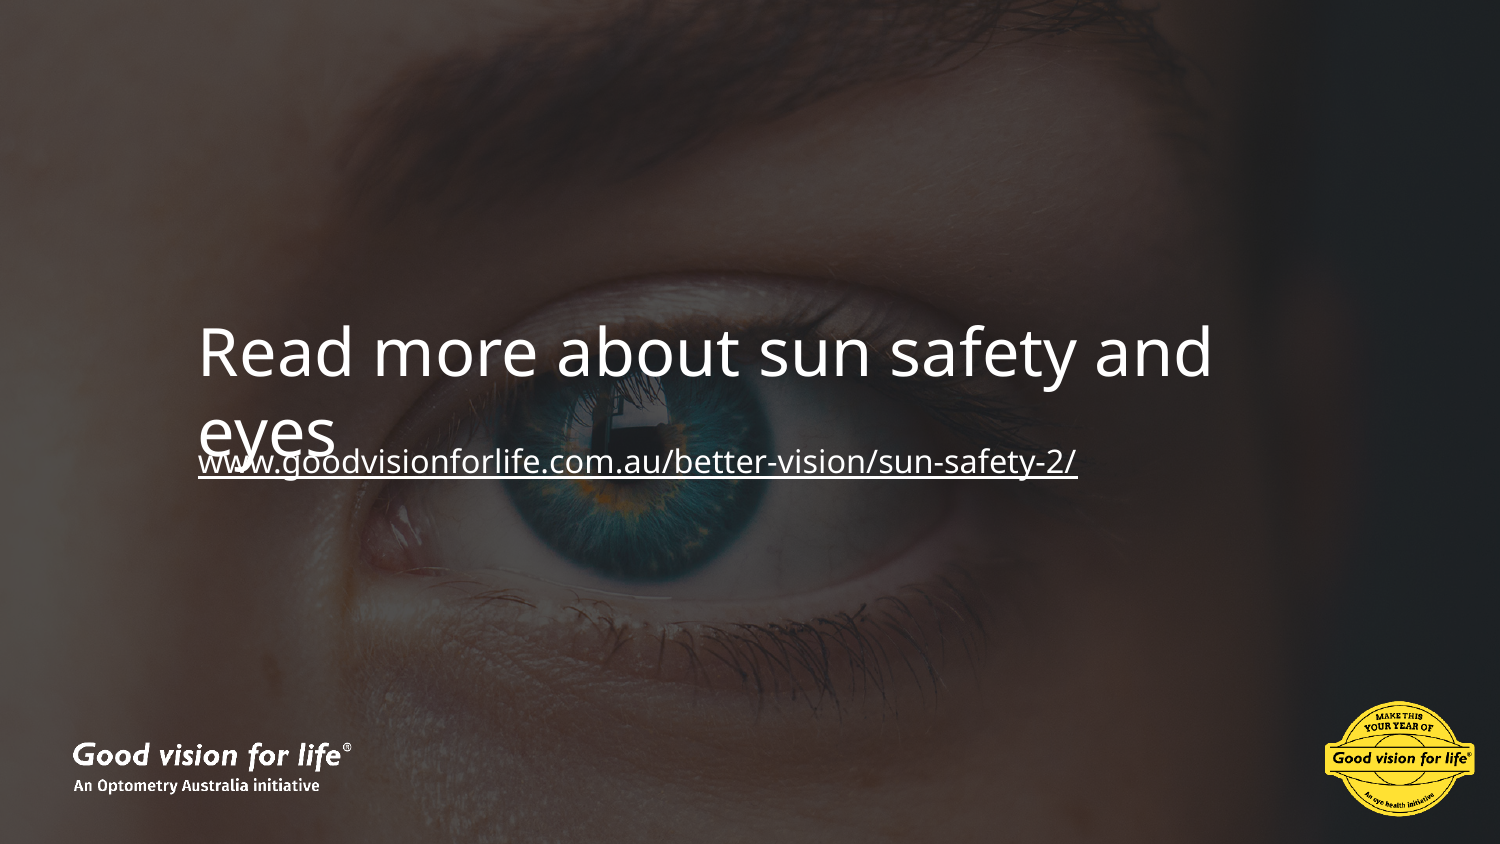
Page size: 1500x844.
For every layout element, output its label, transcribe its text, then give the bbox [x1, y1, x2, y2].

subtitle www.goodvisionforlife.com.au/better-vision/sun-safety-2/ [183, 433, 1329, 493]
title Read more about sun safety and eyes [183, 345, 1388, 434]
picture [1299, 675, 1500, 844]
